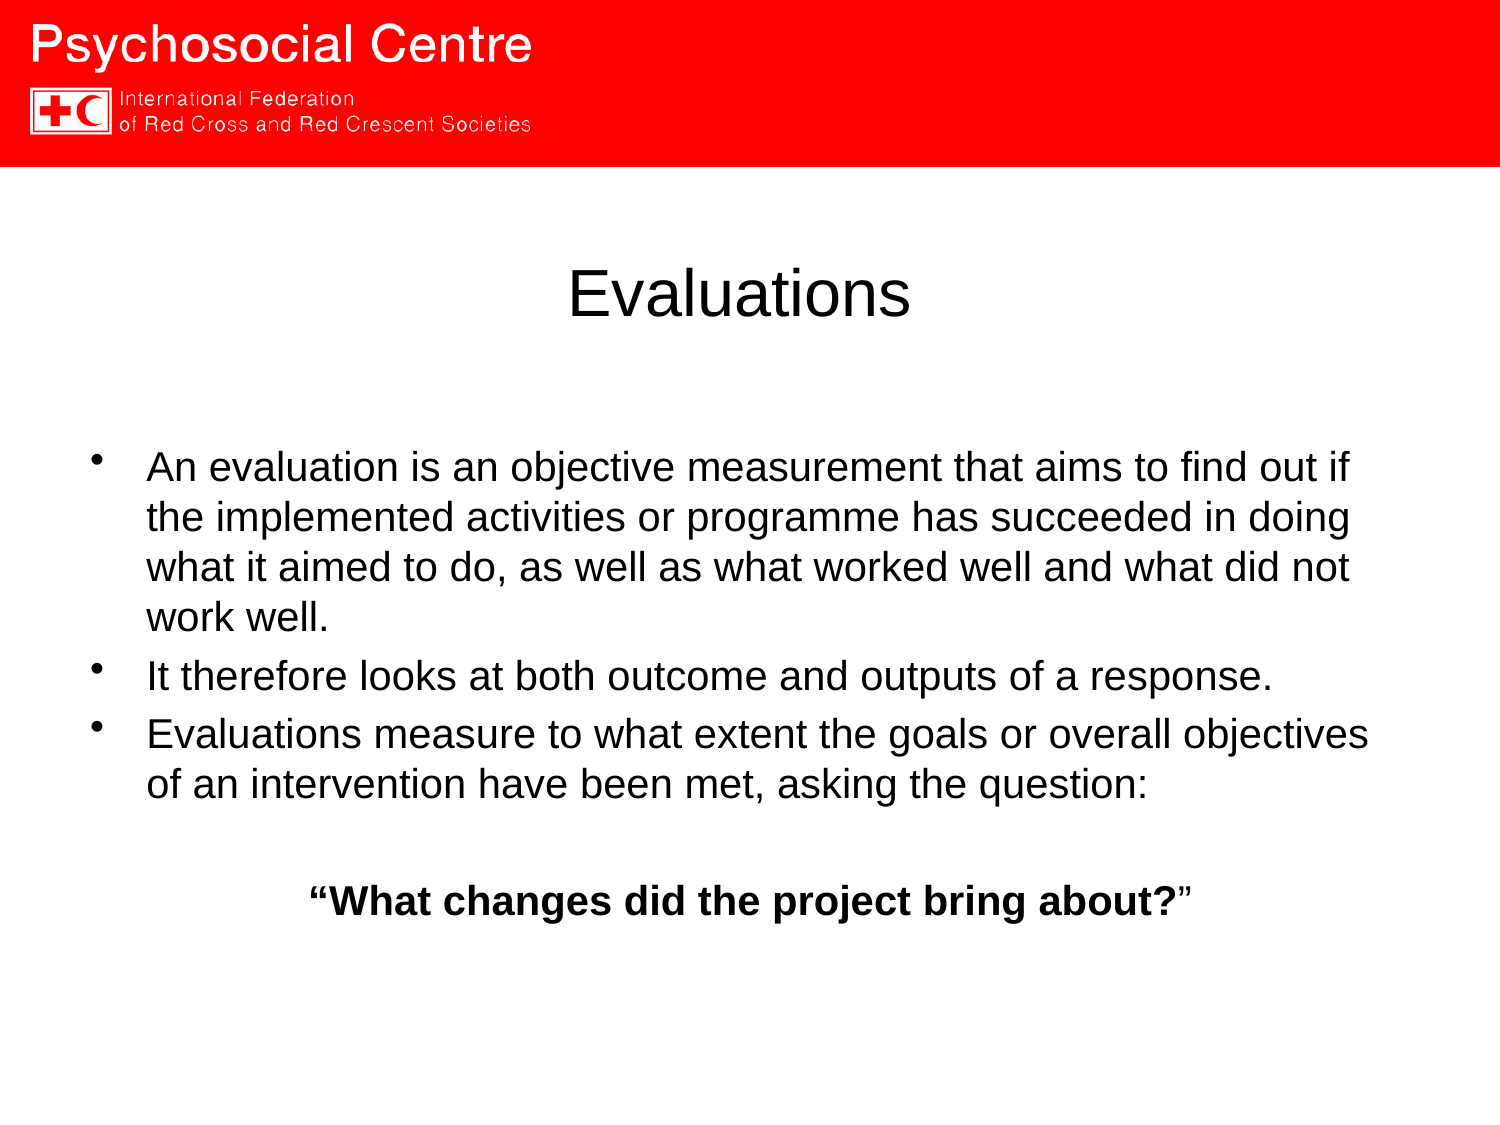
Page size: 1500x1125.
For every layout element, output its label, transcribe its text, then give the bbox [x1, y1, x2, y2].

list An evaluation is an objective measurement that aims to find out if the implemented activities or programme has succeeded in doing what it aimed to do, as well as what worked well and what did not work well. It therefore looks at both outcome and outputs of a response. Evaluations measure to what extent the goals or overall objectives of an intervention have been met, asking the question: “What changes did the project bring about?” [74, 432, 1426, 1006]
title Evaluations [64, 196, 1416, 385]
picture [0, 0, 1500, 167]
